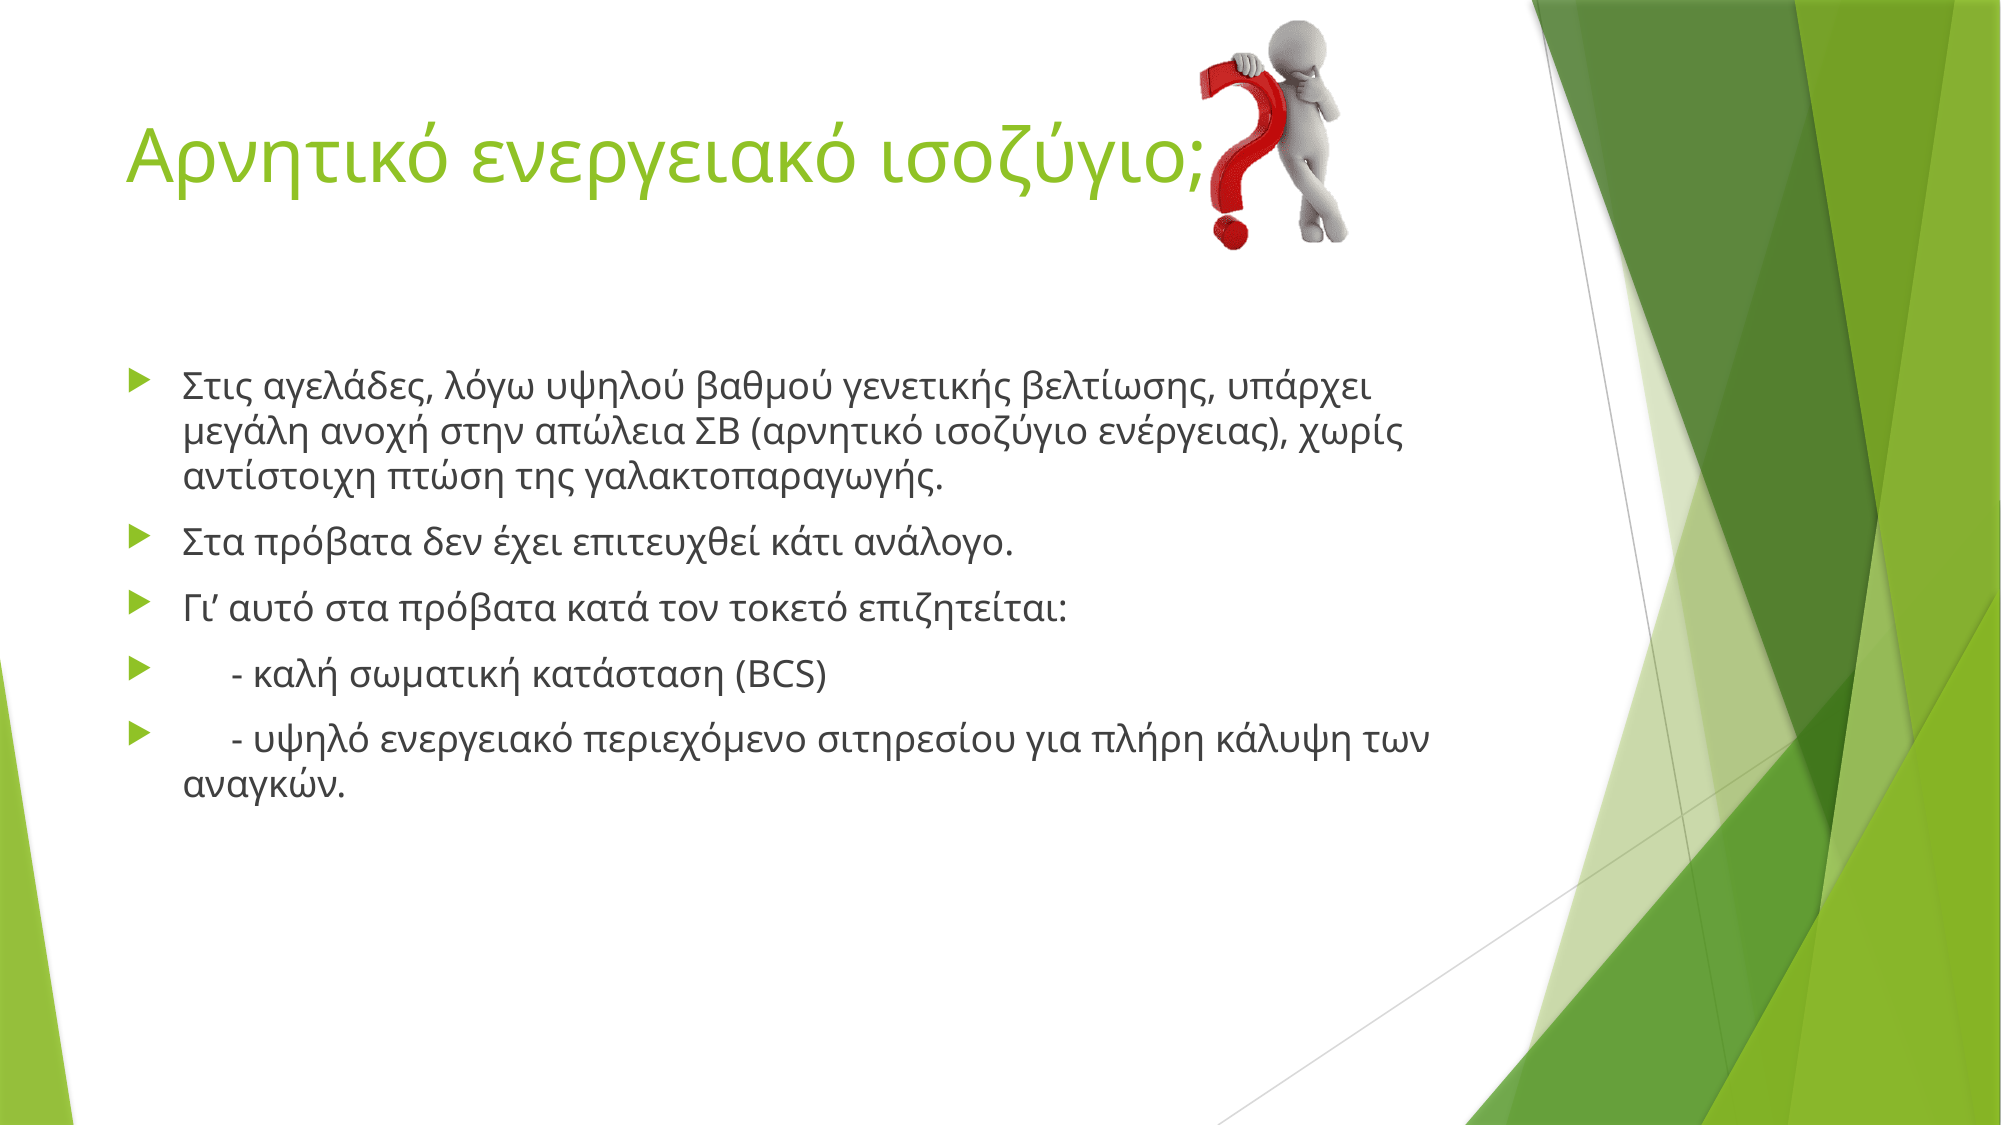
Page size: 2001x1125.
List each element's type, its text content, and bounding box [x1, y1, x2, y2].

picture [1151, 0, 1425, 273]
list Στις αγελάδες, λόγω υψηλού βαθμού γενετικής βελτίωσης, υπάρχει μεγάλη ανοχή στην απώλεια ΣΒ (αρνητικό ισοζύγιο ενέργειας), χωρίς αντίστοιχη πτώση της γαλακτοπαραγωγής. Στα πρόβατα δεν έχει επιτευχθεί κάτι ανάλογο. Γι’ αυτό στα πρόβατα κατά τον τοκετό επιζητείται: - καλή σωματική κατάσταση (BCS) - υψηλό ενεργειακό περιεχόμενο σιτηρεσίου για πλήρη κάλυψη των αναγκών. [111, 354, 1522, 992]
title Αρνητικό ενεργειακό ισοζύγιο; [111, 99, 1522, 317]
